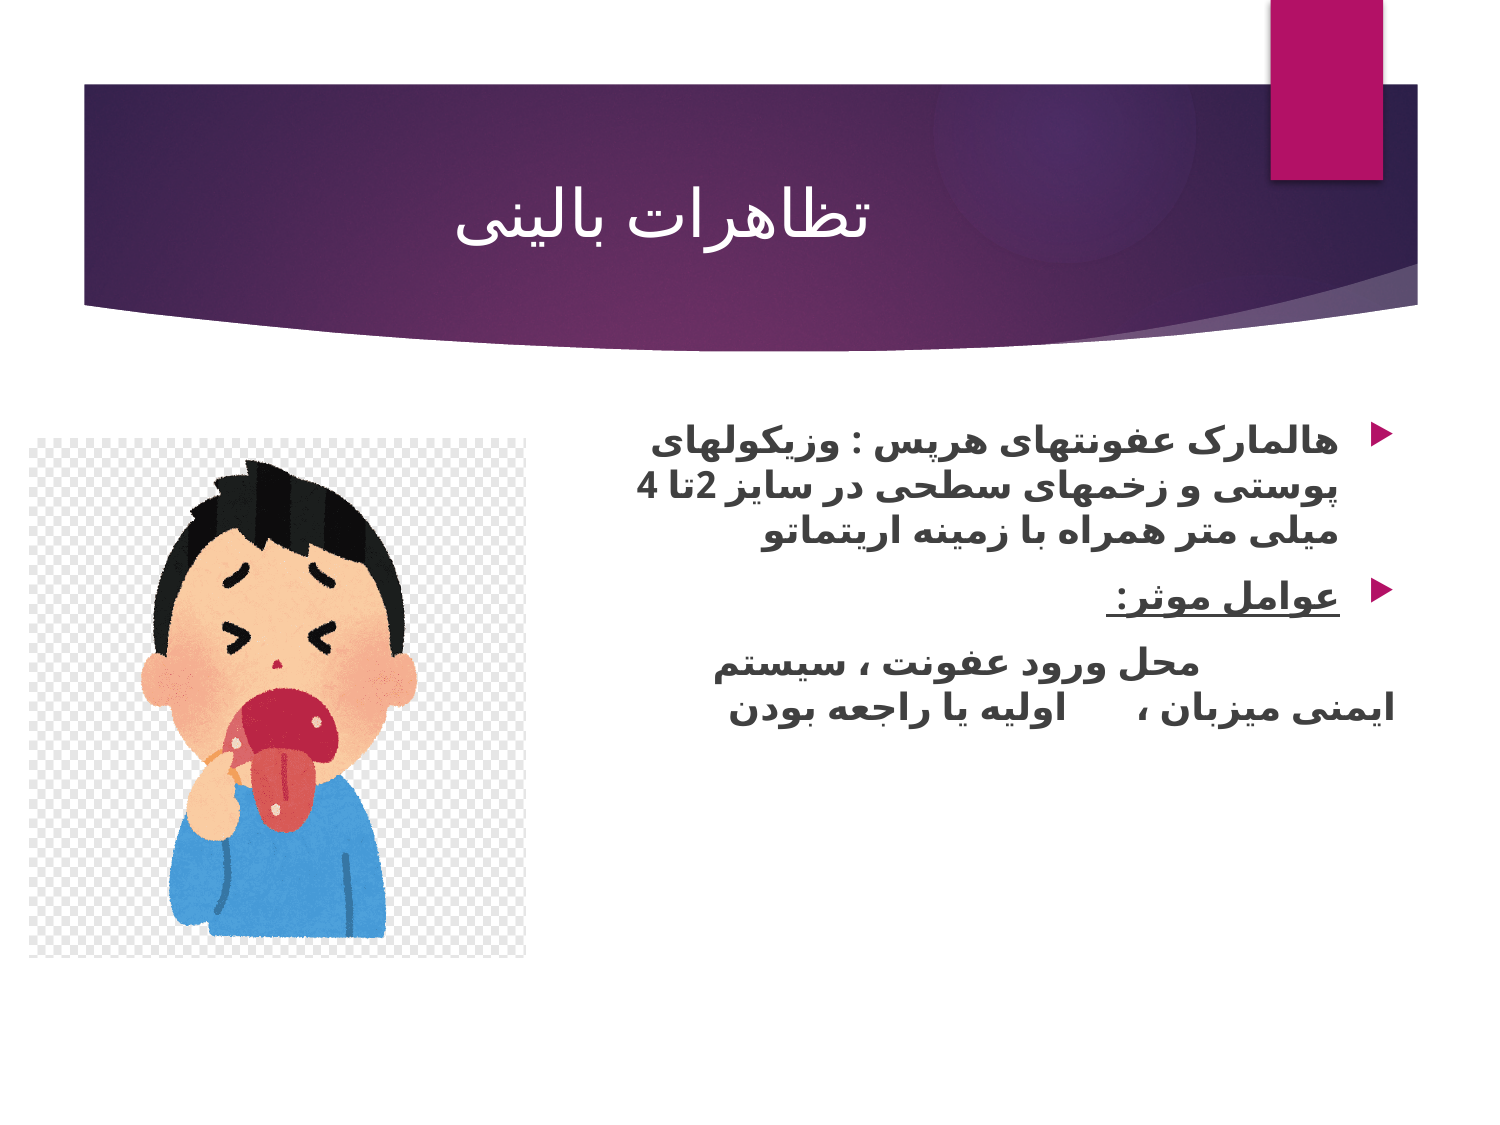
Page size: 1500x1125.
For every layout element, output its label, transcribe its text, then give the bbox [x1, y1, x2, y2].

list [29, 438, 526, 958]
list هالمارک عفونتهای هرپس : وزیکولهای پوستی و زخمهای سطحی در سایز 2تا 4 میلی متر همراه با زمینه اریتماتو عوامل موثر: محل ورود عفونت ، سیستم ایمنی میزبان ، اولیه یا راجعه بودن [584, 408, 1412, 988]
title تظاهرات بالینی [142, 152, 1183, 269]
